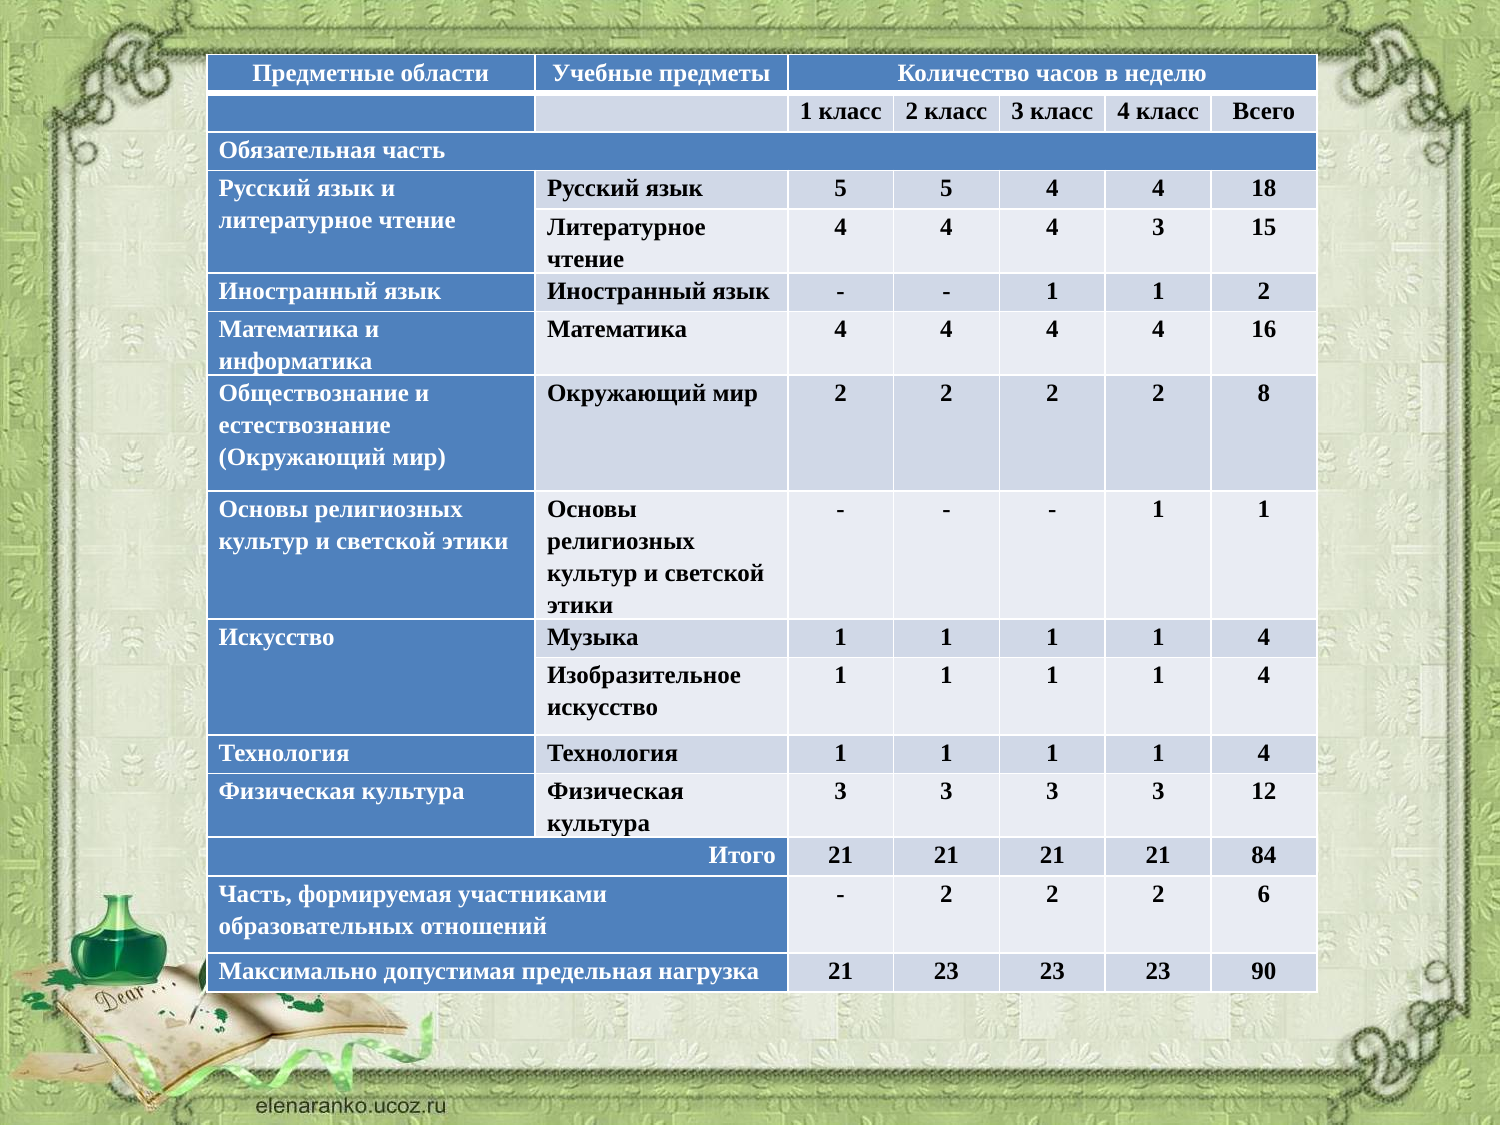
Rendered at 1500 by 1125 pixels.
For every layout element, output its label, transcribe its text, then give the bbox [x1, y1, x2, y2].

table_cell 1 [1000, 620, 1104, 657]
table_cell 4 [1000, 171, 1104, 208]
table_cell Математика и информатика [208, 312, 534, 374]
table_cell Максимально допустимая предельная нагрузка [208, 954, 787, 991]
table_cell 3 [1106, 774, 1210, 836]
table_cell Технология [208, 736, 534, 773]
table_cell 12 [1212, 774, 1316, 836]
table_cell 1 [1106, 658, 1210, 734]
table_header Предметные области [208, 55, 534, 90]
table_cell Русский язык [536, 171, 787, 208]
table_cell Искусство [208, 620, 534, 734]
table_cell 1 [1000, 736, 1104, 773]
table_cell 2 [1106, 877, 1210, 952]
table_cell Иностранный язык [208, 274, 534, 311]
table_cell 23 [1000, 954, 1104, 991]
table_cell Русский язык и литературное чтение [208, 171, 534, 272]
table_cell 3 [789, 774, 893, 836]
table_header Количество часов в неделю [789, 55, 1316, 90]
table_cell 23 [894, 954, 999, 991]
table_cell Физическая культура [208, 774, 534, 836]
table_cell 4 класс [1106, 96, 1210, 131]
table_cell - [789, 274, 893, 311]
table_cell Иностранный язык [536, 274, 787, 311]
picture [0, 0, 1500, 1125]
table_cell 2 [789, 376, 893, 490]
table_cell 1 [1106, 274, 1210, 311]
table_cell 90 [1212, 954, 1316, 991]
table_cell Окружающий мир [536, 376, 787, 490]
table_cell - [894, 492, 999, 618]
table_cell - [789, 492, 893, 618]
table_cell 4 [1212, 658, 1316, 734]
table_cell - [894, 274, 999, 311]
table_cell 18 [1212, 171, 1316, 208]
table_cell 21 [1000, 838, 1104, 875]
table_cell Часть, формируемая участниками образовательных отношений [208, 877, 787, 952]
table_cell Основы религиозных культур и светской этики [536, 492, 787, 618]
table_cell Основы религиозных культур и светской этики [208, 492, 534, 618]
table_cell 23 [1106, 954, 1210, 991]
table_cell 5 [894, 171, 999, 208]
table_cell Всего [1212, 96, 1316, 131]
table_cell 1 [894, 658, 999, 734]
table_cell 8 [1212, 376, 1316, 490]
table_cell Обществознание и естествознание (Окружающий мир) [208, 376, 534, 490]
table_cell 1 класс [789, 96, 893, 131]
table_cell - [1000, 492, 1104, 618]
table_cell 3 [1000, 774, 1104, 836]
table_cell Обязательная часть [208, 133, 1316, 170]
table_cell 2 [1000, 376, 1104, 490]
table_cell 21 [1106, 838, 1210, 875]
table_cell 3 [1106, 210, 1210, 272]
table_cell 16 [1212, 312, 1316, 374]
table_cell 1 [789, 736, 893, 773]
table_cell 2 [1000, 877, 1104, 952]
table_cell 4 [1212, 736, 1316, 773]
table_cell 21 [894, 838, 999, 875]
table_cell 3 [894, 774, 999, 836]
table_cell 1 [1212, 492, 1316, 618]
table_cell Итого [208, 838, 787, 875]
table_cell 5 [789, 171, 893, 208]
table_cell 4 [1212, 620, 1316, 657]
table_cell [536, 96, 787, 131]
table_cell 6 [1212, 877, 1316, 952]
table_cell 4 [894, 312, 999, 374]
table_cell 1 [894, 736, 999, 773]
table_cell Изобразительное искусство [536, 658, 787, 734]
table_cell 4 [1000, 210, 1104, 272]
table_cell 15 [1212, 210, 1316, 272]
table_cell 21 [789, 954, 893, 991]
table_cell Технология [536, 736, 787, 773]
table_cell 1 [1106, 736, 1210, 773]
table_cell Математика [536, 312, 787, 374]
table_cell 4 [1106, 312, 1210, 374]
table_cell 4 [789, 210, 893, 272]
table_cell 4 [1000, 312, 1104, 374]
table_header Учебные предметы [536, 55, 787, 90]
table_cell 1 [789, 658, 893, 734]
table_cell 2 [894, 376, 999, 490]
table_cell 1 [789, 620, 893, 657]
table_cell Литературное чтение [536, 210, 787, 272]
table_cell 4 [789, 312, 893, 374]
table_cell 3 класс [1000, 96, 1104, 131]
table_cell 4 [1106, 171, 1210, 208]
table_cell 2 класс [894, 96, 999, 131]
table_cell Физическая культура [536, 774, 787, 836]
table_cell Музыка [536, 620, 787, 657]
table_cell 2 [1212, 274, 1316, 311]
table_cell 2 [1106, 376, 1210, 490]
table_cell 1 [1000, 658, 1104, 734]
table_cell 1 [1106, 620, 1210, 657]
table_cell 1 [1000, 274, 1104, 311]
table_cell 1 [1106, 492, 1210, 618]
table_cell - [789, 877, 893, 952]
table_cell 21 [789, 838, 893, 875]
table_cell 2 [894, 877, 999, 952]
table_cell [208, 96, 534, 131]
table_cell 84 [1212, 838, 1316, 875]
table_cell 1 [894, 620, 999, 657]
table_cell 4 [894, 210, 999, 272]
